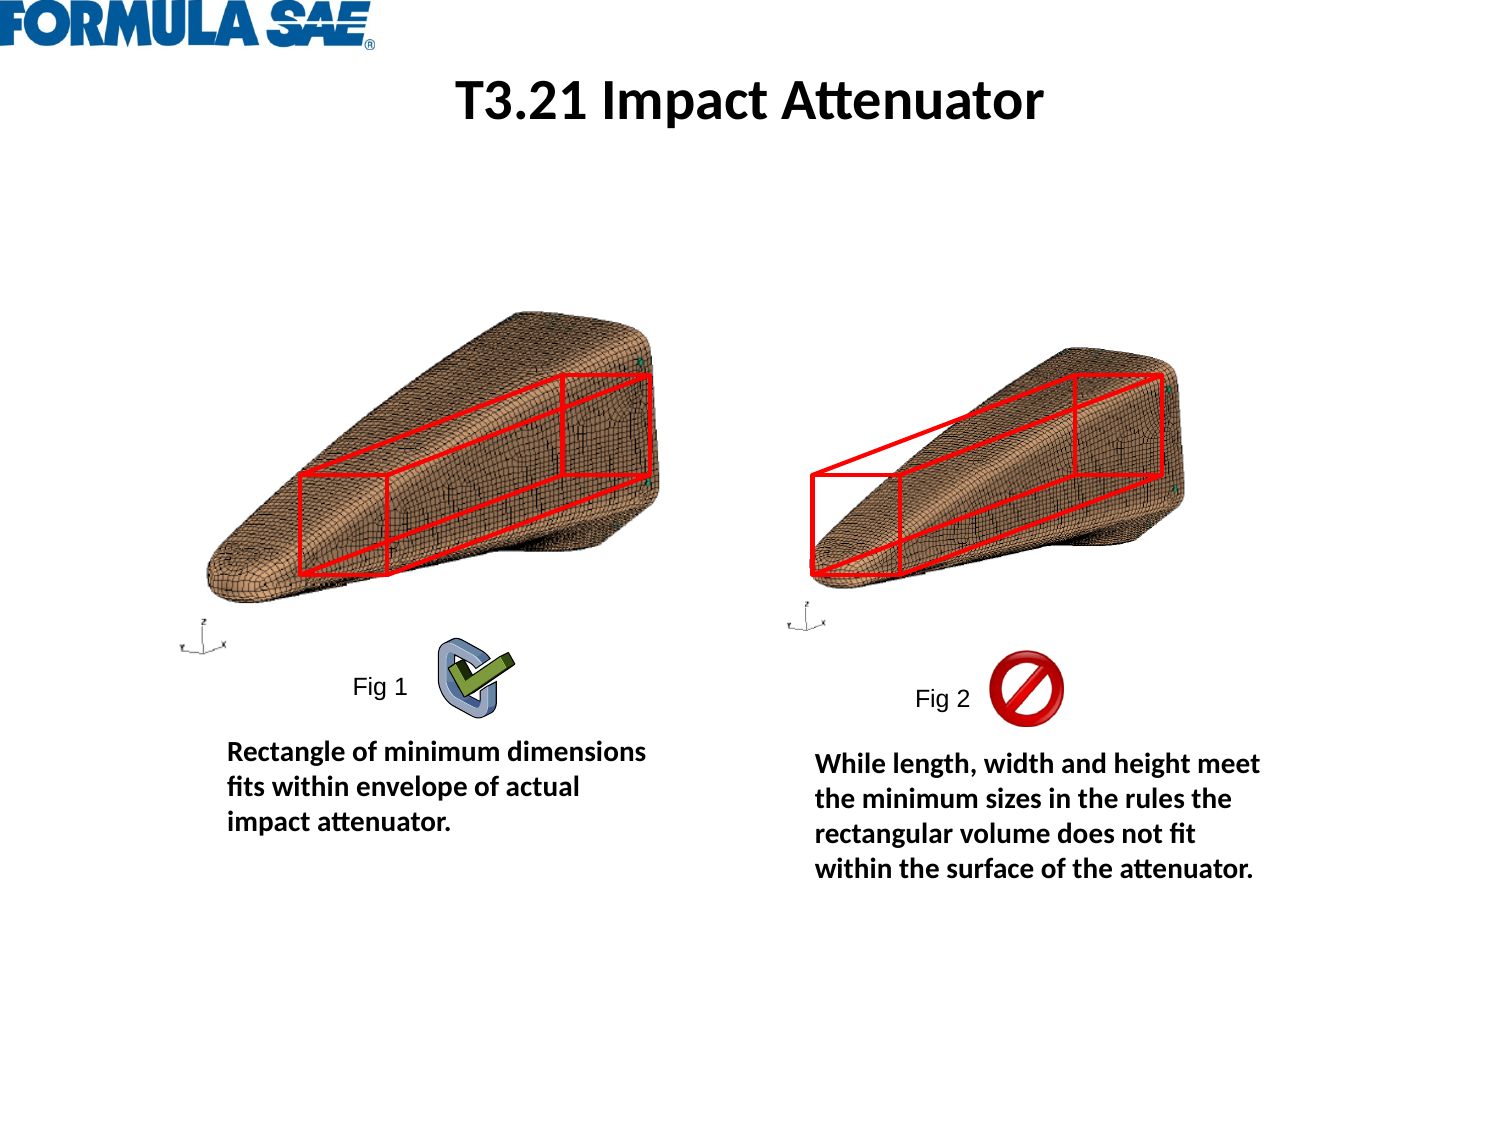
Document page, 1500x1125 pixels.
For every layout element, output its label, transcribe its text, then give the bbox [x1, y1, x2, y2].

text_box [812, 374, 898, 474]
picture [987, 649, 1065, 727]
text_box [387, 374, 651, 474]
text_box Fig 2 [824, 675, 982, 721]
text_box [299, 374, 386, 474]
picture [87, 299, 1238, 719]
text_box [0, 0, 1500, 75]
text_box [899, 474, 1163, 576]
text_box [899, 374, 1163, 474]
title T3.21 Impact Attenuator [75, 75, 1425, 225]
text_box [387, 474, 651, 576]
text_box Fig 1 [262, 671, 432, 708]
text_box Rectangle of minimum dimensions fits within envelope of actual impact attenuator. [212, 724, 675, 845]
text_box While length, width and height meet the minimum sizes in the rules the rectangular volume does not fit within the surface of the attenuator. [800, 737, 1288, 892]
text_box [299, 474, 386, 576]
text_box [812, 474, 898, 576]
